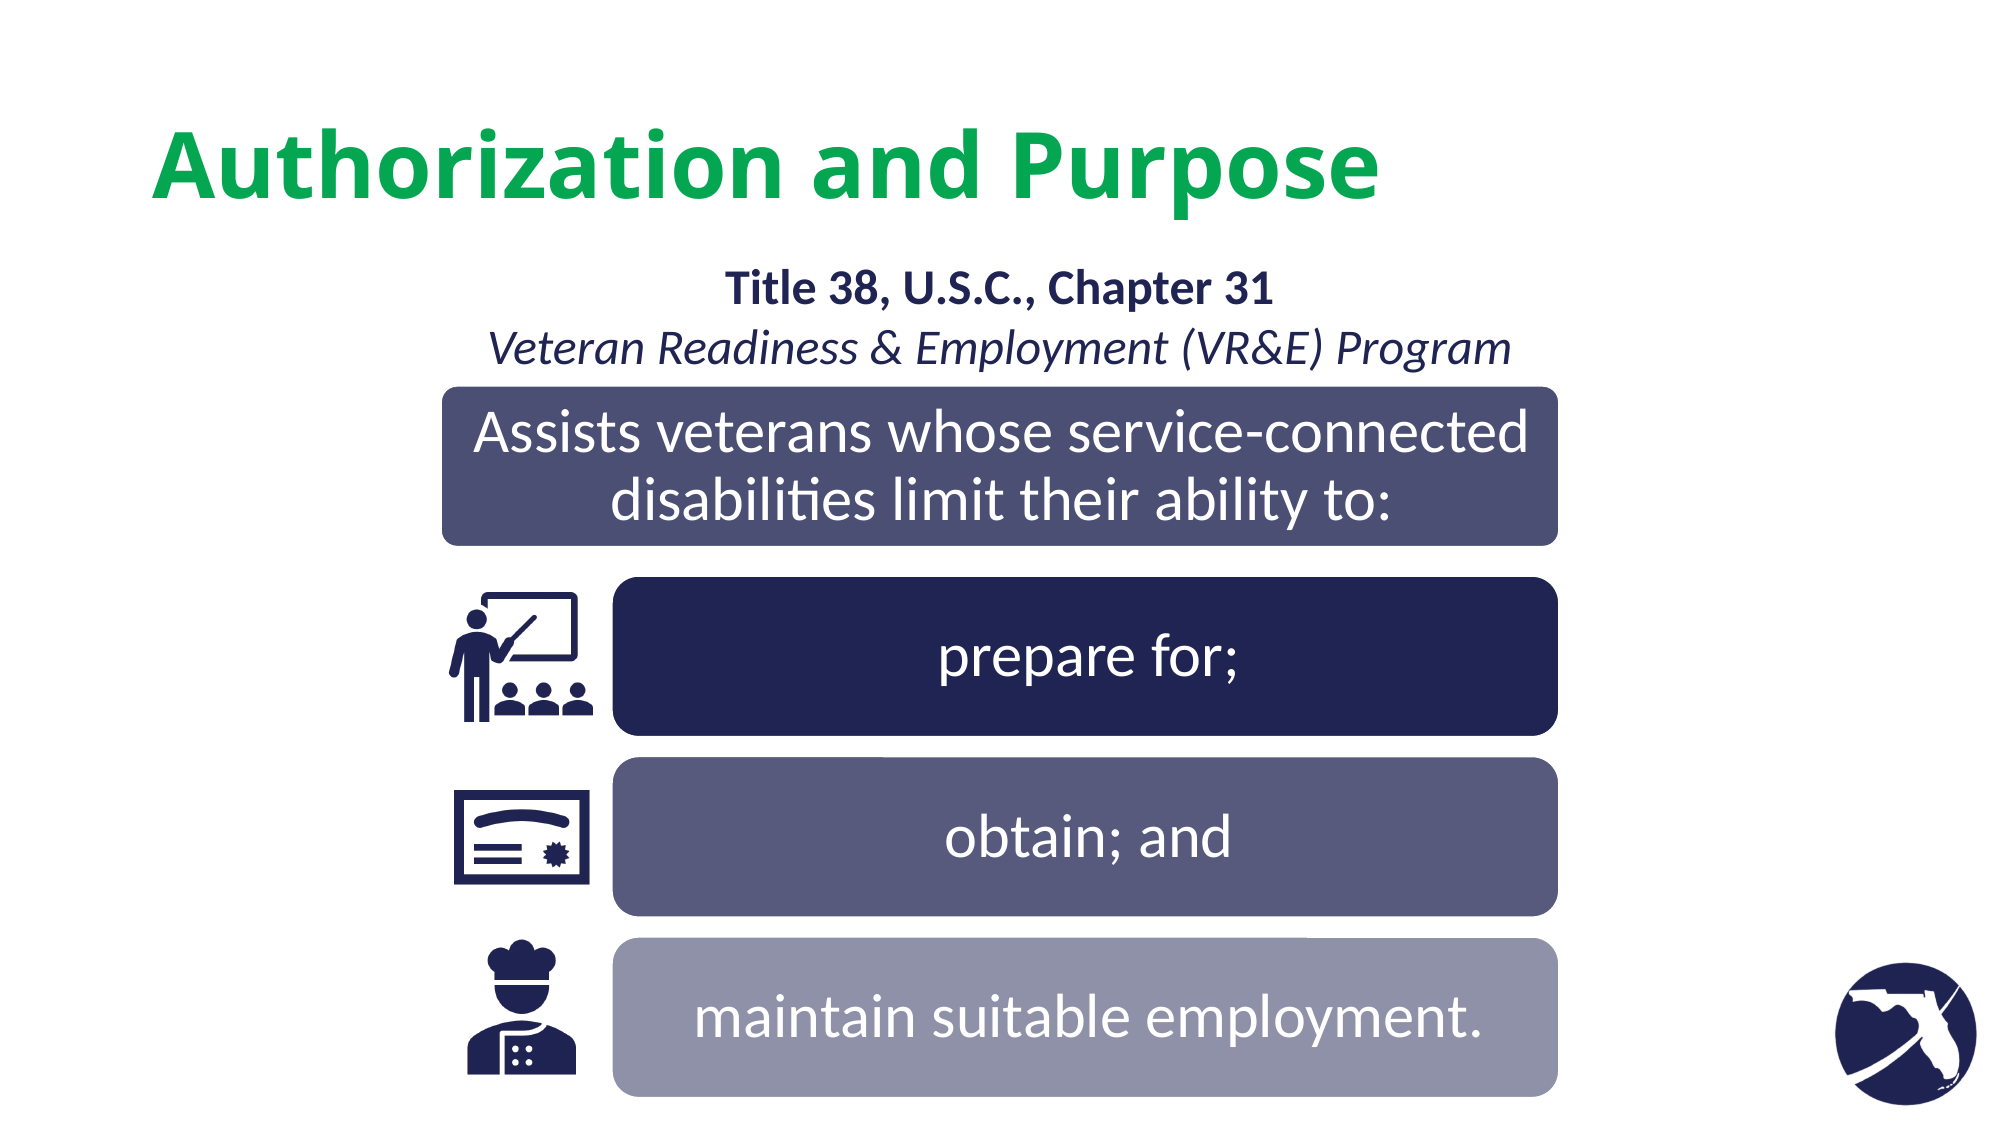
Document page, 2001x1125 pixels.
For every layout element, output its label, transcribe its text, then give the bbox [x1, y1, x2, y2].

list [381, 385, 1619, 1099]
picture [1834, 961, 1979, 1109]
title Authorization and Purpose [137, 59, 1863, 278]
text_box Title 38, U.S.C., Chapter 31 Veteran Readiness & Employment (VR&E) Program [381, 246, 1619, 382]
